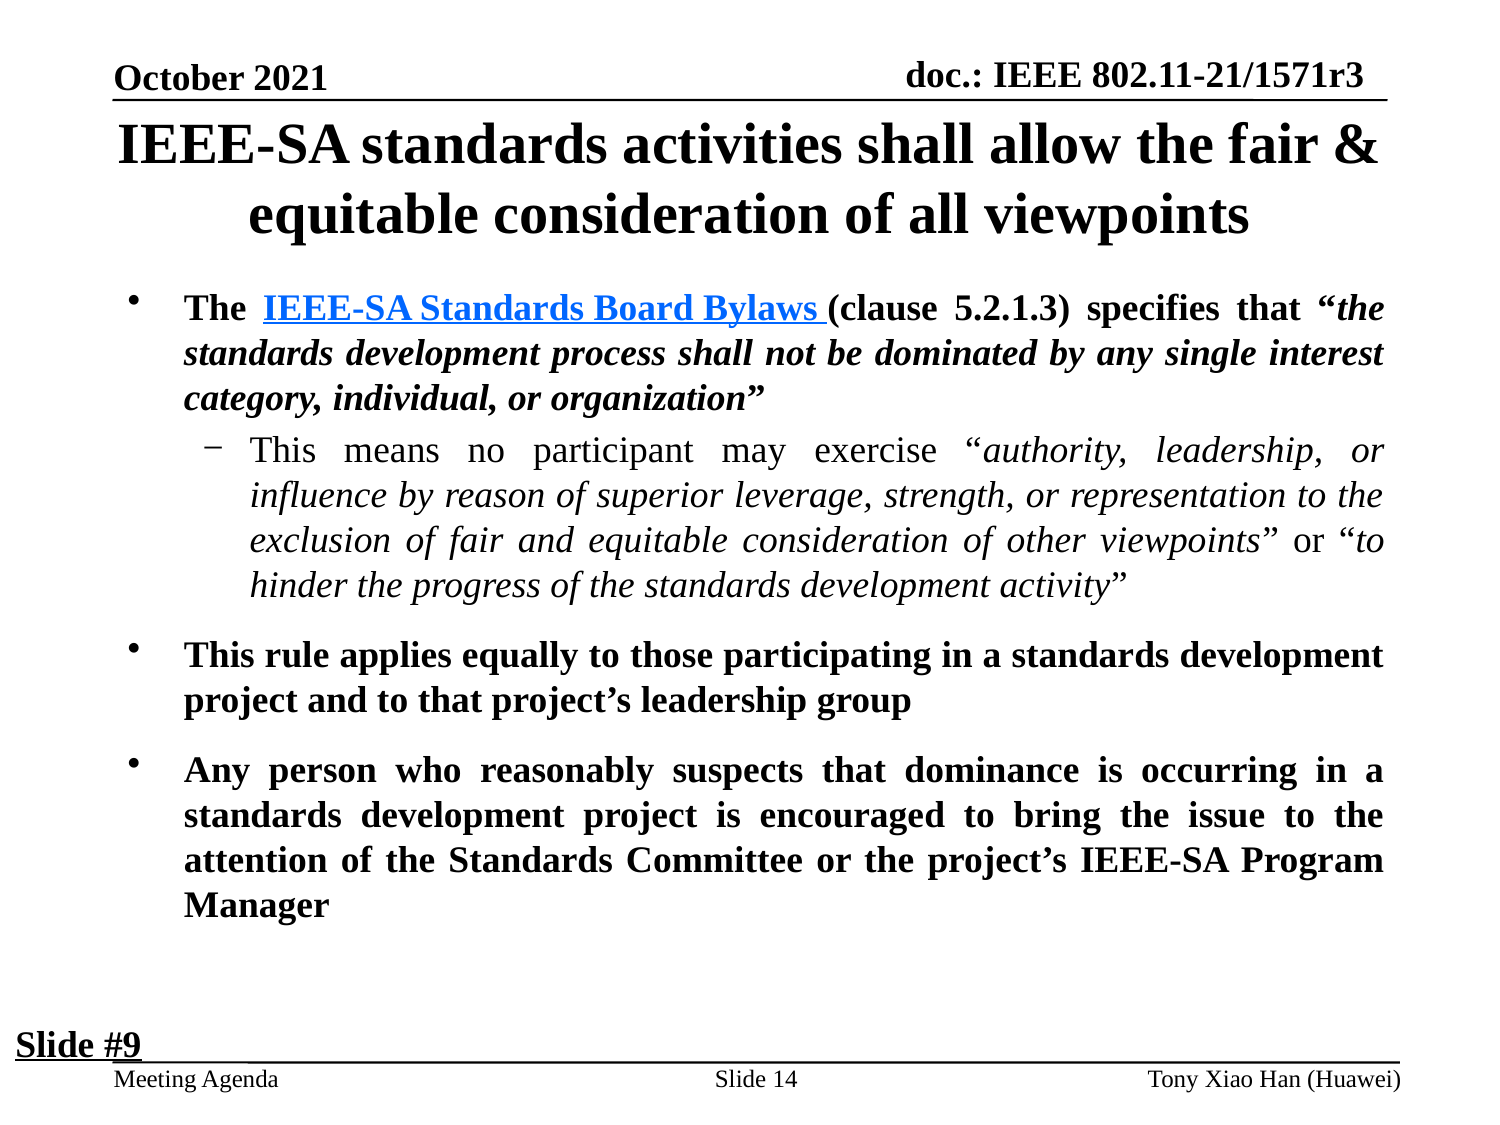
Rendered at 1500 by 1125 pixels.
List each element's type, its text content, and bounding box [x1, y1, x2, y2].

slide_number Slide 14 [712, 1061, 800, 1093]
text_box IEEE-SA standards activities shall allow the fair & equitable consideration of all viewpoints [99, 87, 1400, 263]
footer Tony Xiao Han (Huawei) [987, 1061, 1402, 1093]
list The IEEE-SA Standards Board Bylaws (clause 5.2.1.3) specifies that “the standards development process shall not be dominated by any single interest category, individual, or organization” This means no participant may exercise “authority, leadership, or influence by reason of superior leverage, strength, or representation to the exclusion of fair and equitable consideration of other viewpoints” or “to hinder the progress of the standards development activity” This rule applies equally to those participating in a standards development project and to that project’s leadership group Any person who reasonably suspects that dominance is occurring in a standards development project is encouraged to bring the issue to the attention of the Standards Committee or the project’s IEEE-SA Program Manager [112, 275, 1400, 1038]
text_box Slide #9 [0, 1012, 157, 1073]
